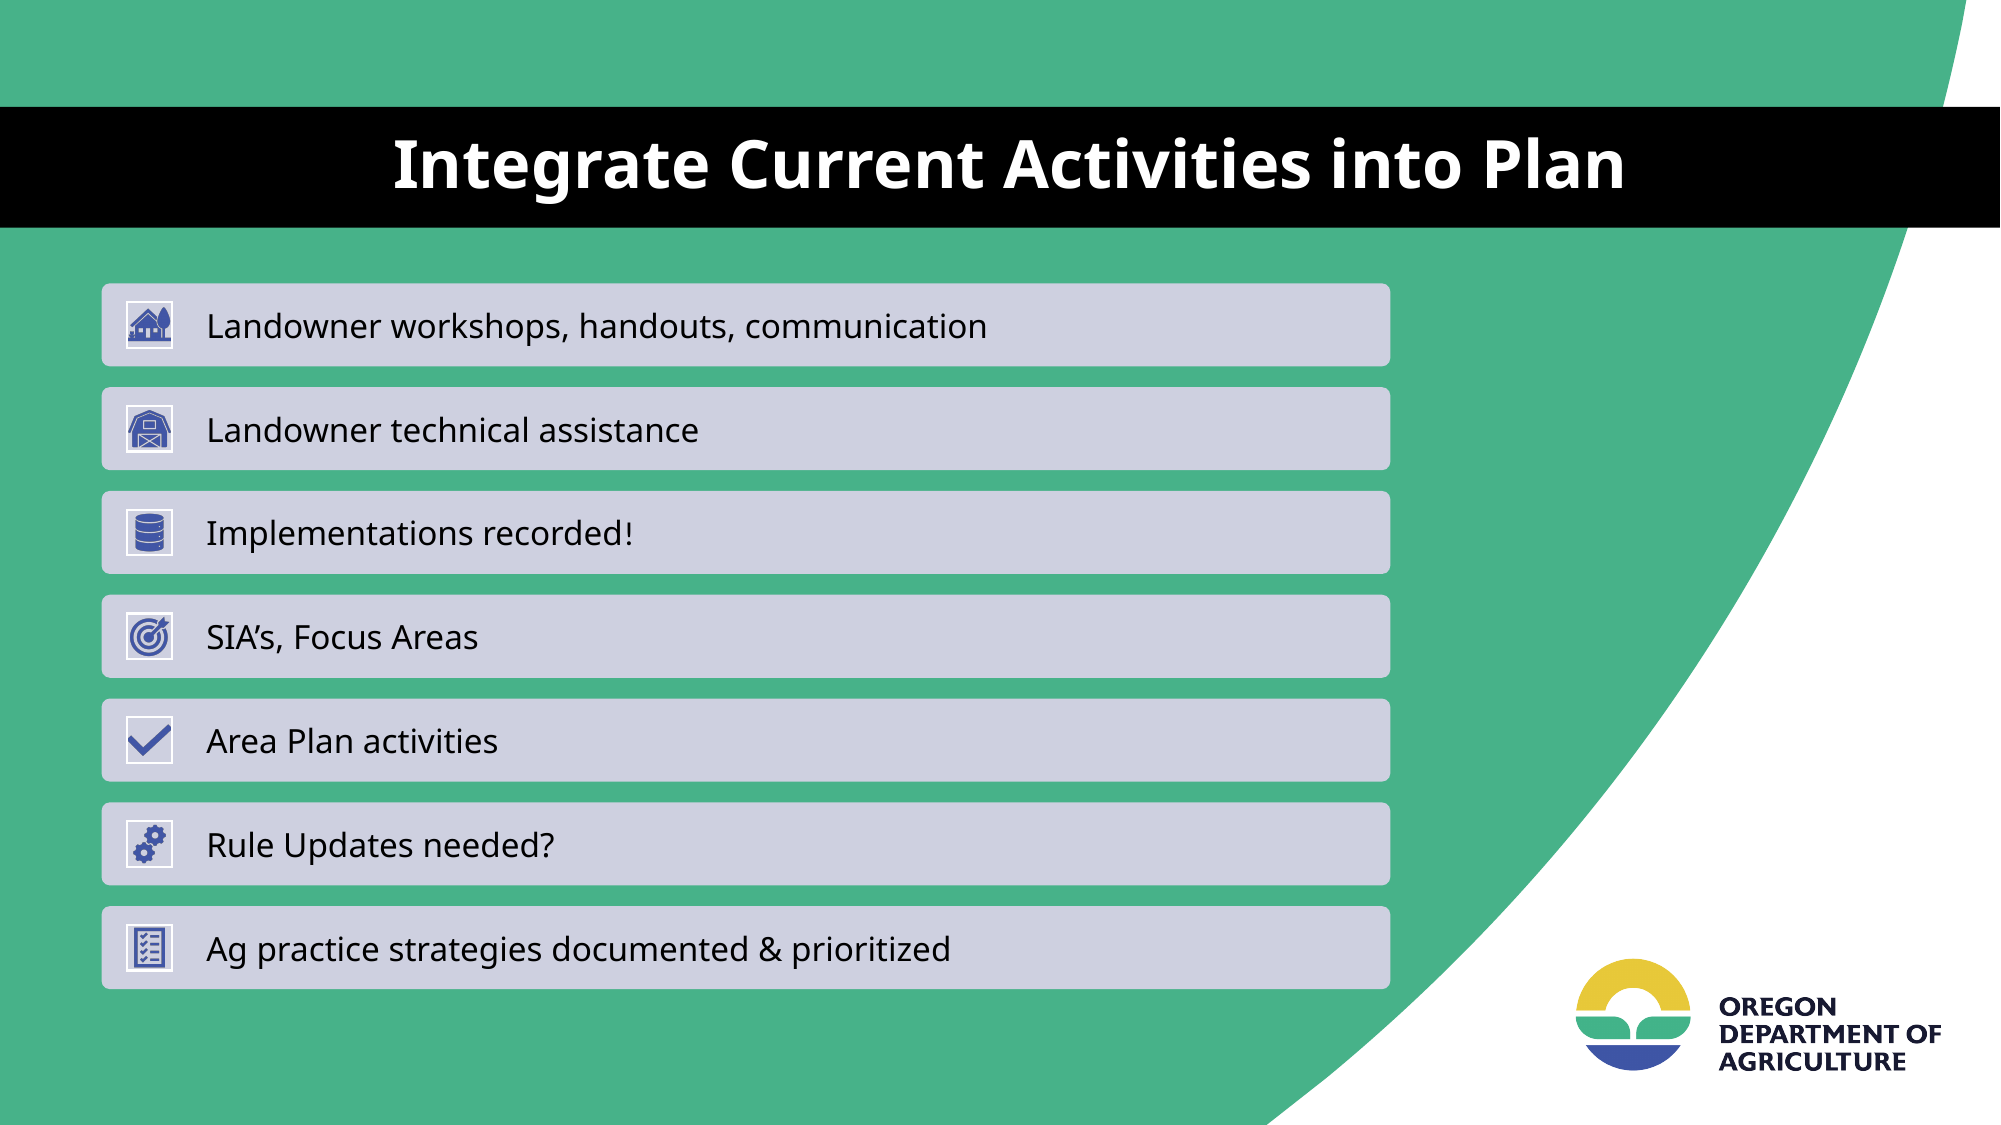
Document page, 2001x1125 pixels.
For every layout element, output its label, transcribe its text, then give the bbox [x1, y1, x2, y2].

picture [1569, 952, 1944, 1078]
text_box [0, 106, 2000, 229]
title Integrate Current Activities into Plan [91, 105, 1931, 228]
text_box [101, 283, 1391, 990]
